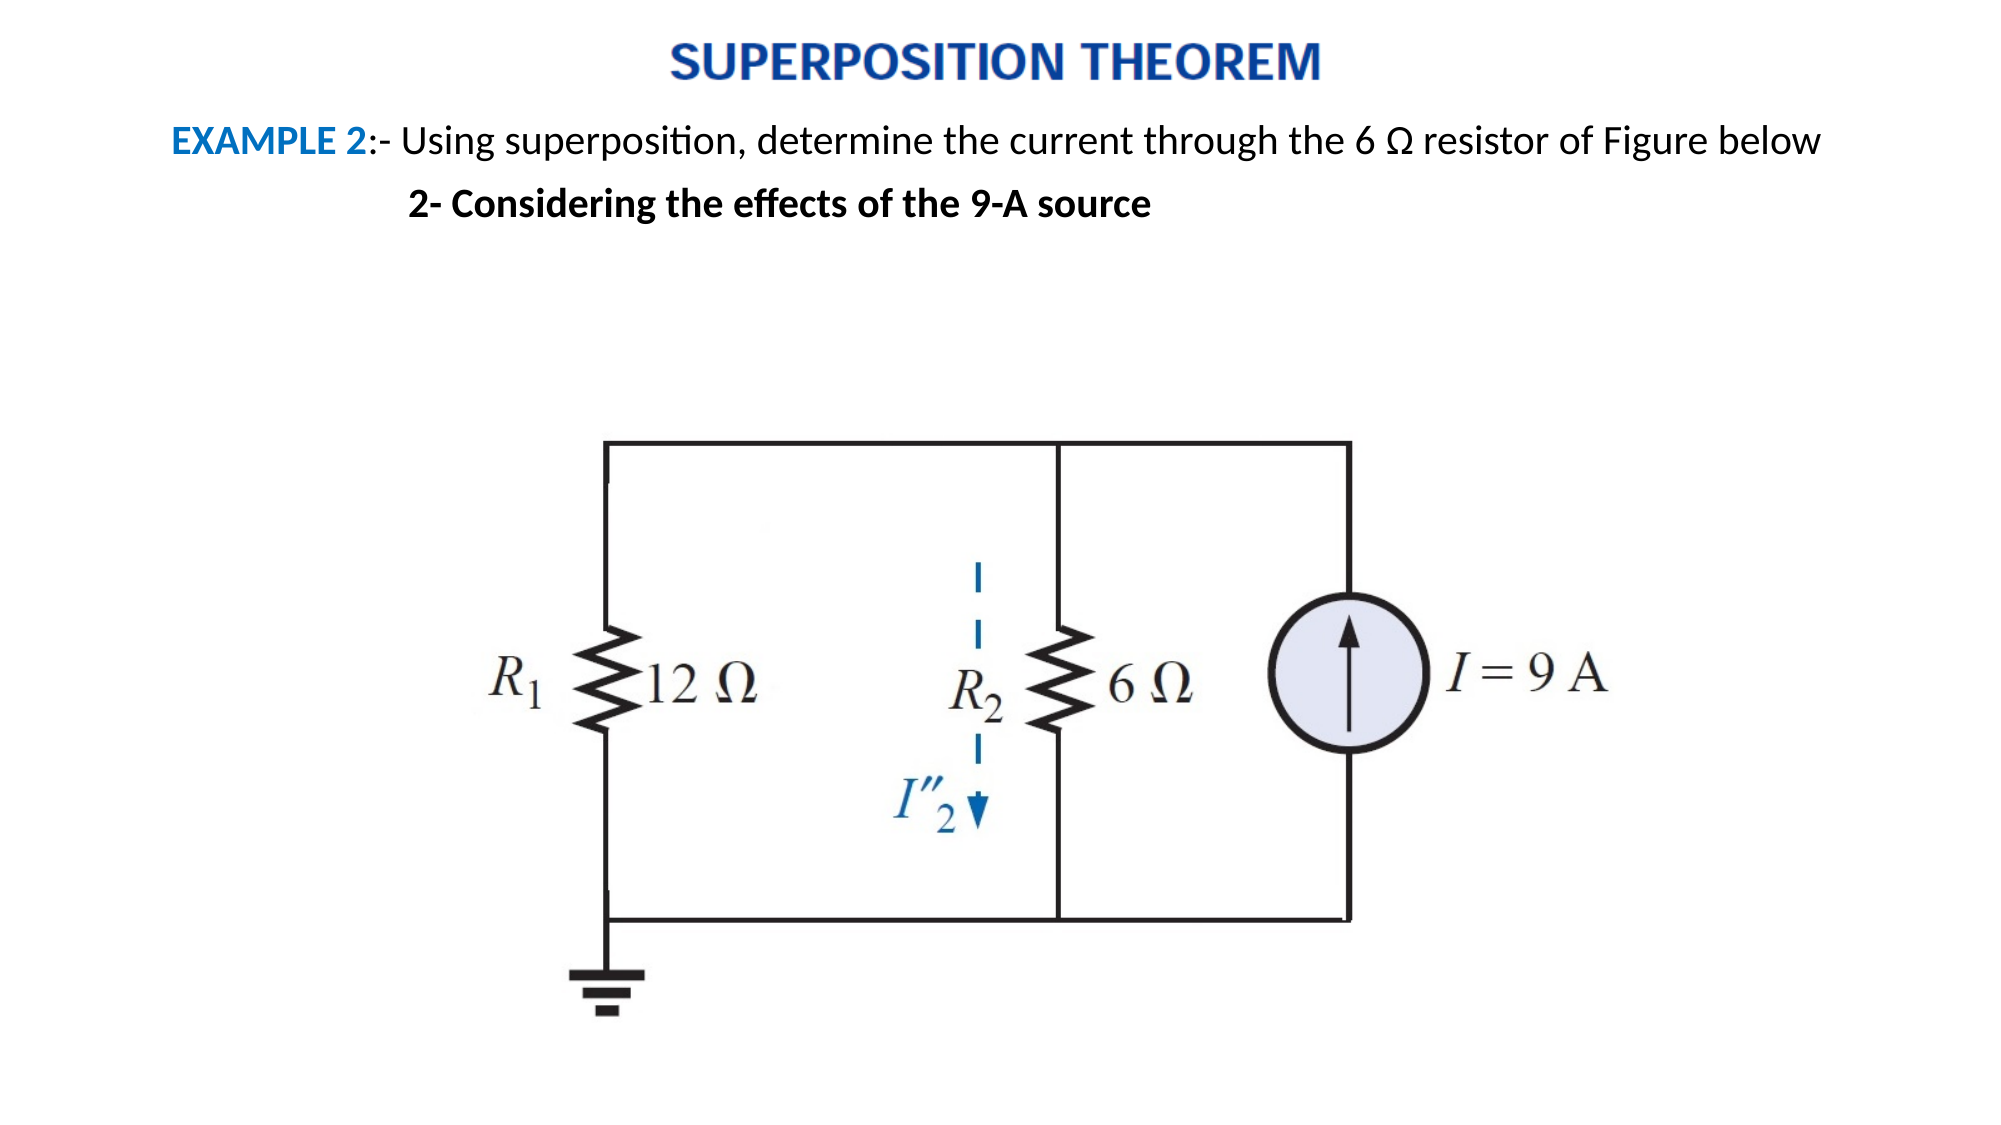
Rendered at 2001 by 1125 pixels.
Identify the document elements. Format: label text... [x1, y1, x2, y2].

picture [656, 14, 1344, 106]
picture [462, 232, 1660, 1038]
text_box 2- Considering the effects of the 9-A source [393, 168, 1168, 234]
text_box EXAMPLE 2:- Using superposition, determine the current through the 6 Ω resistor of Figure below [156, 105, 1844, 171]
